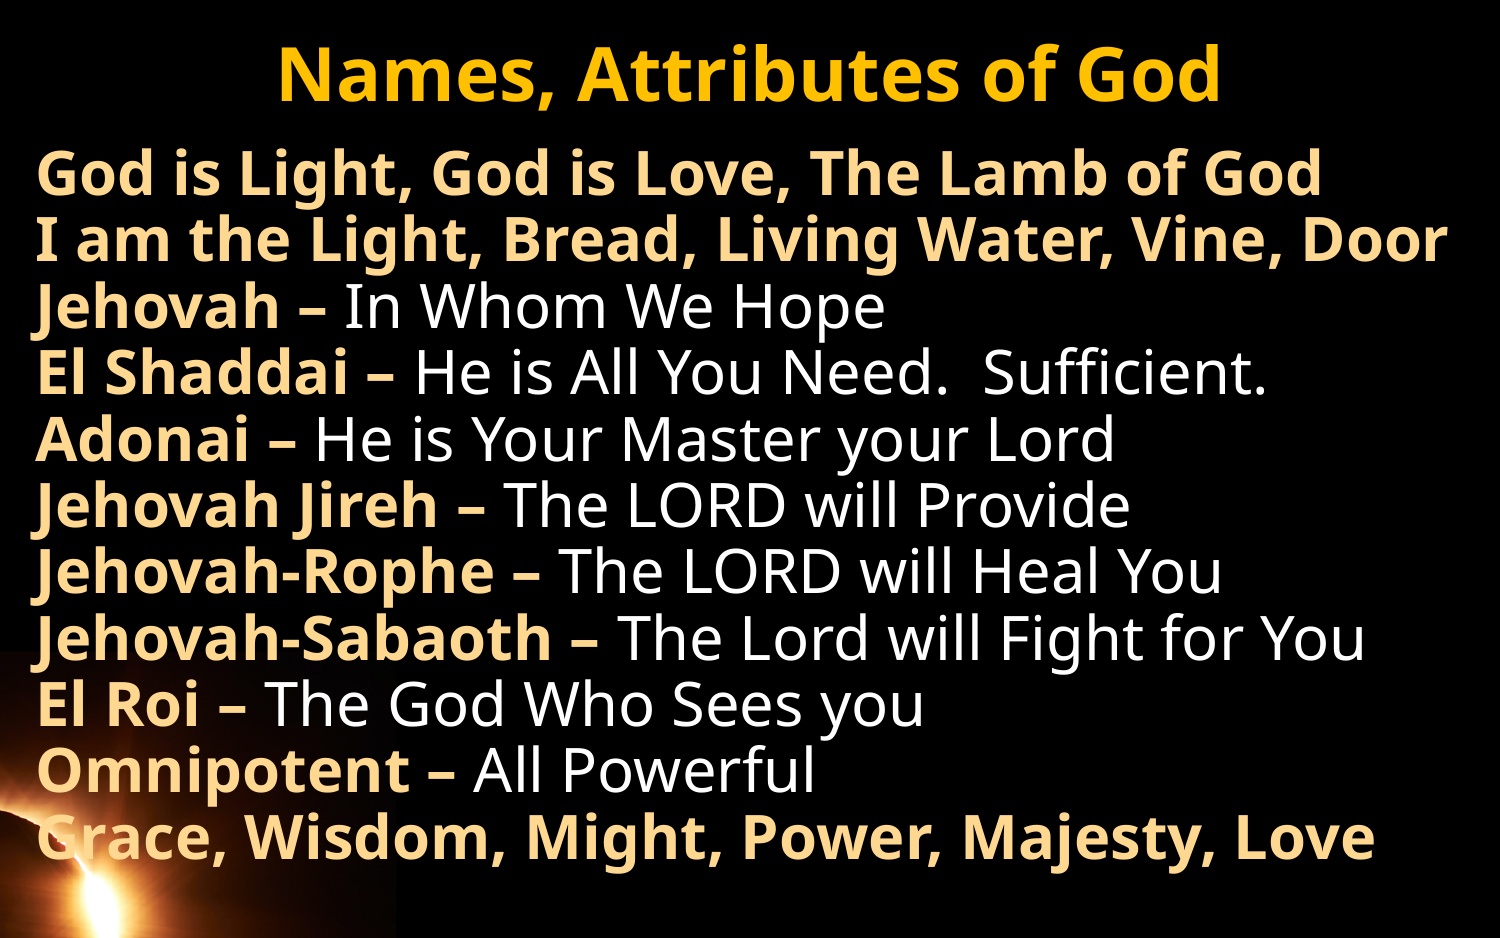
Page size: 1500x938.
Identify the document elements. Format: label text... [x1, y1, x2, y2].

title Names, Attributes of God [103, 18, 1397, 135]
picture [0, 0, 1500, 938]
list God is Light, God is Love, The Lamb of God I am the Light, Bread, Living Water, Vine, Door Jehovah – In Whom We Hope El Shaddai – He is All You Need. Sufficient. Adonai – He is Your Master your Lord Jehovah Jireh – The LORD will Provide Jehovah-Rophe – The LORD will Heal You Jehovah-Sabaoth – The Lord will Fight for You El Roi – The God Who Sees you Omnipotent – All Powerful Grace, Wisdom, Might, Power, Majesty, Love [20, 135, 1472, 919]
